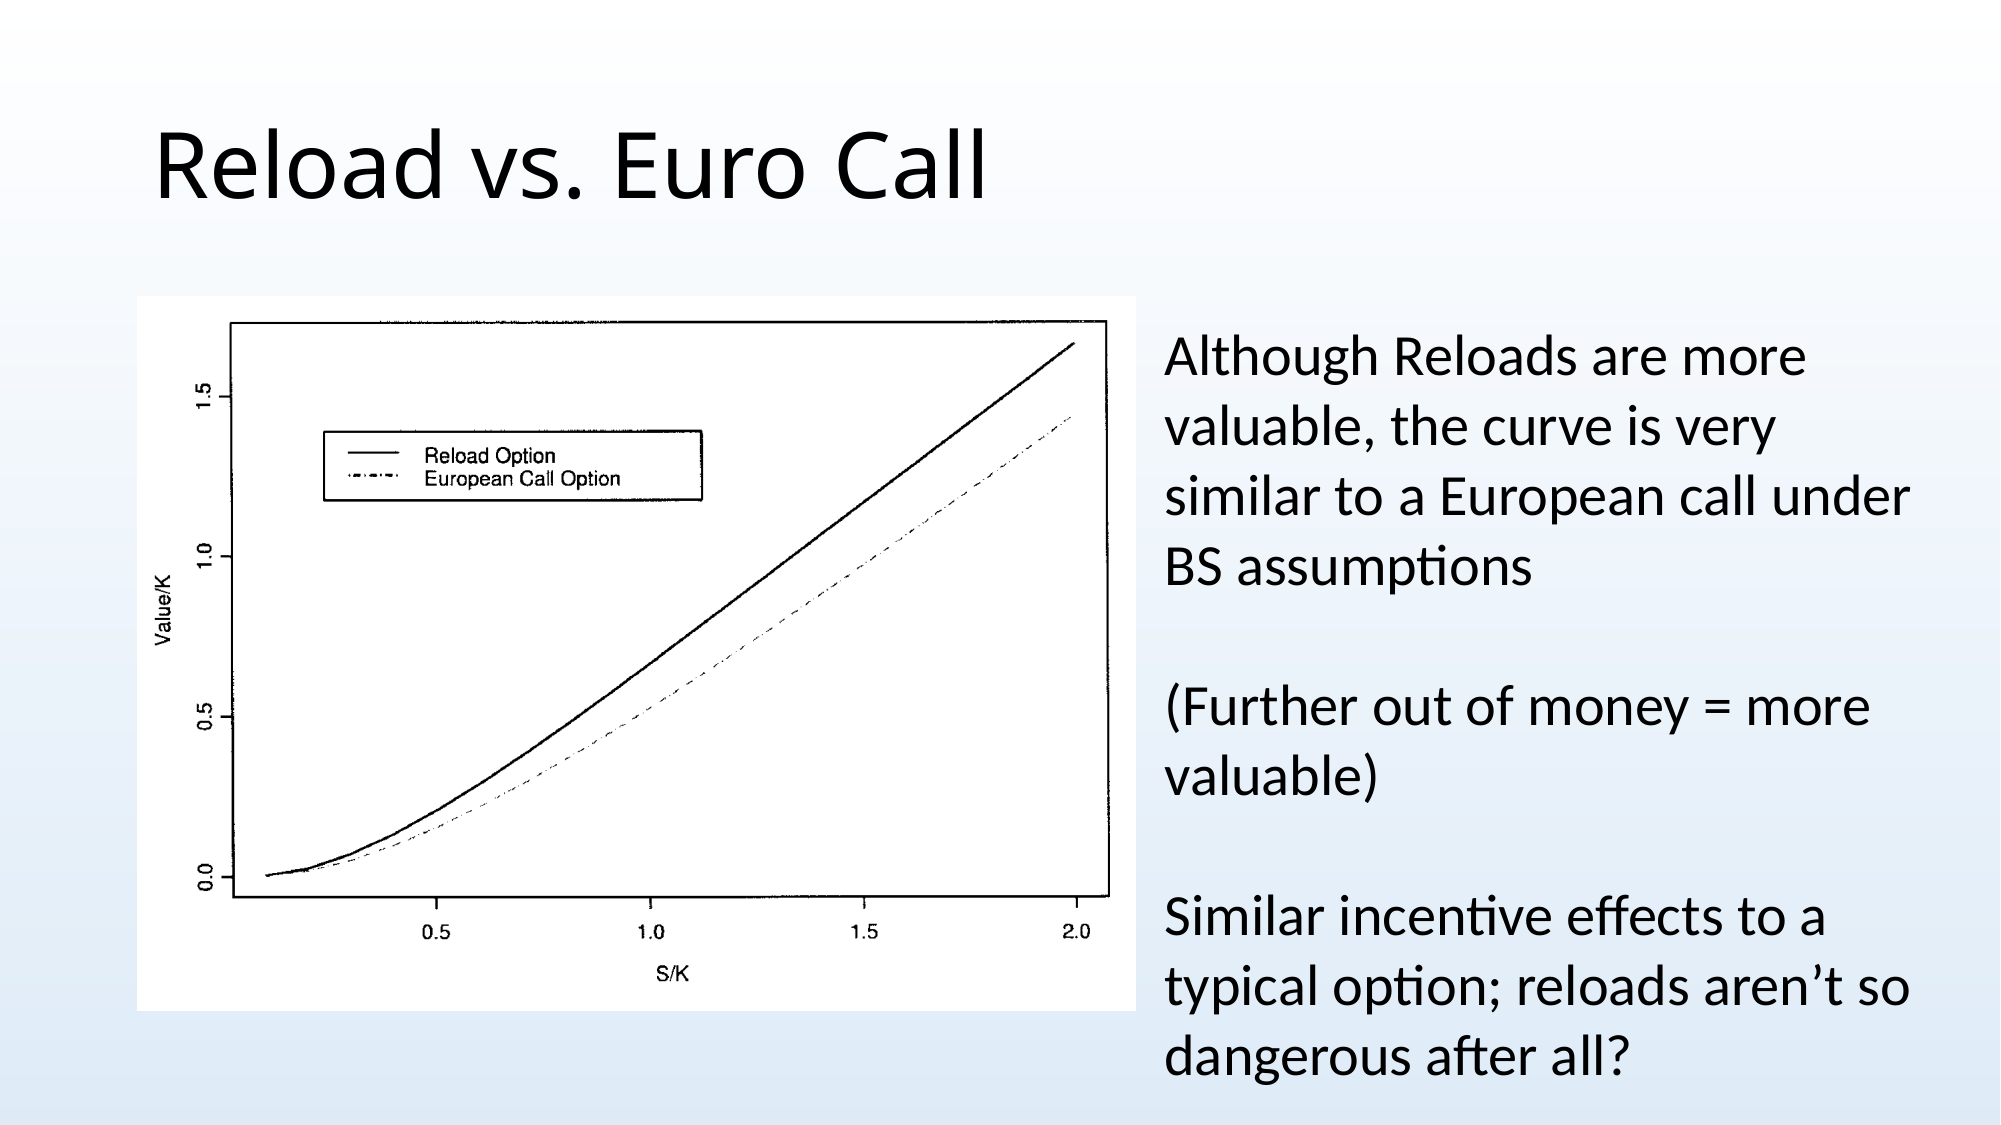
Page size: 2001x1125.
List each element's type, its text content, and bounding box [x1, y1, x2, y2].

text_box Although Reloads are more valuable, the curve is very similar to a European call under BS assumptions (Further out of money = more valuable) Similar incentive effects to a typical option; reloads aren’t so dangerous after all? [1149, 309, 1959, 1095]
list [137, 296, 1136, 1011]
title Reload vs. Euro Call [137, 59, 1863, 278]
